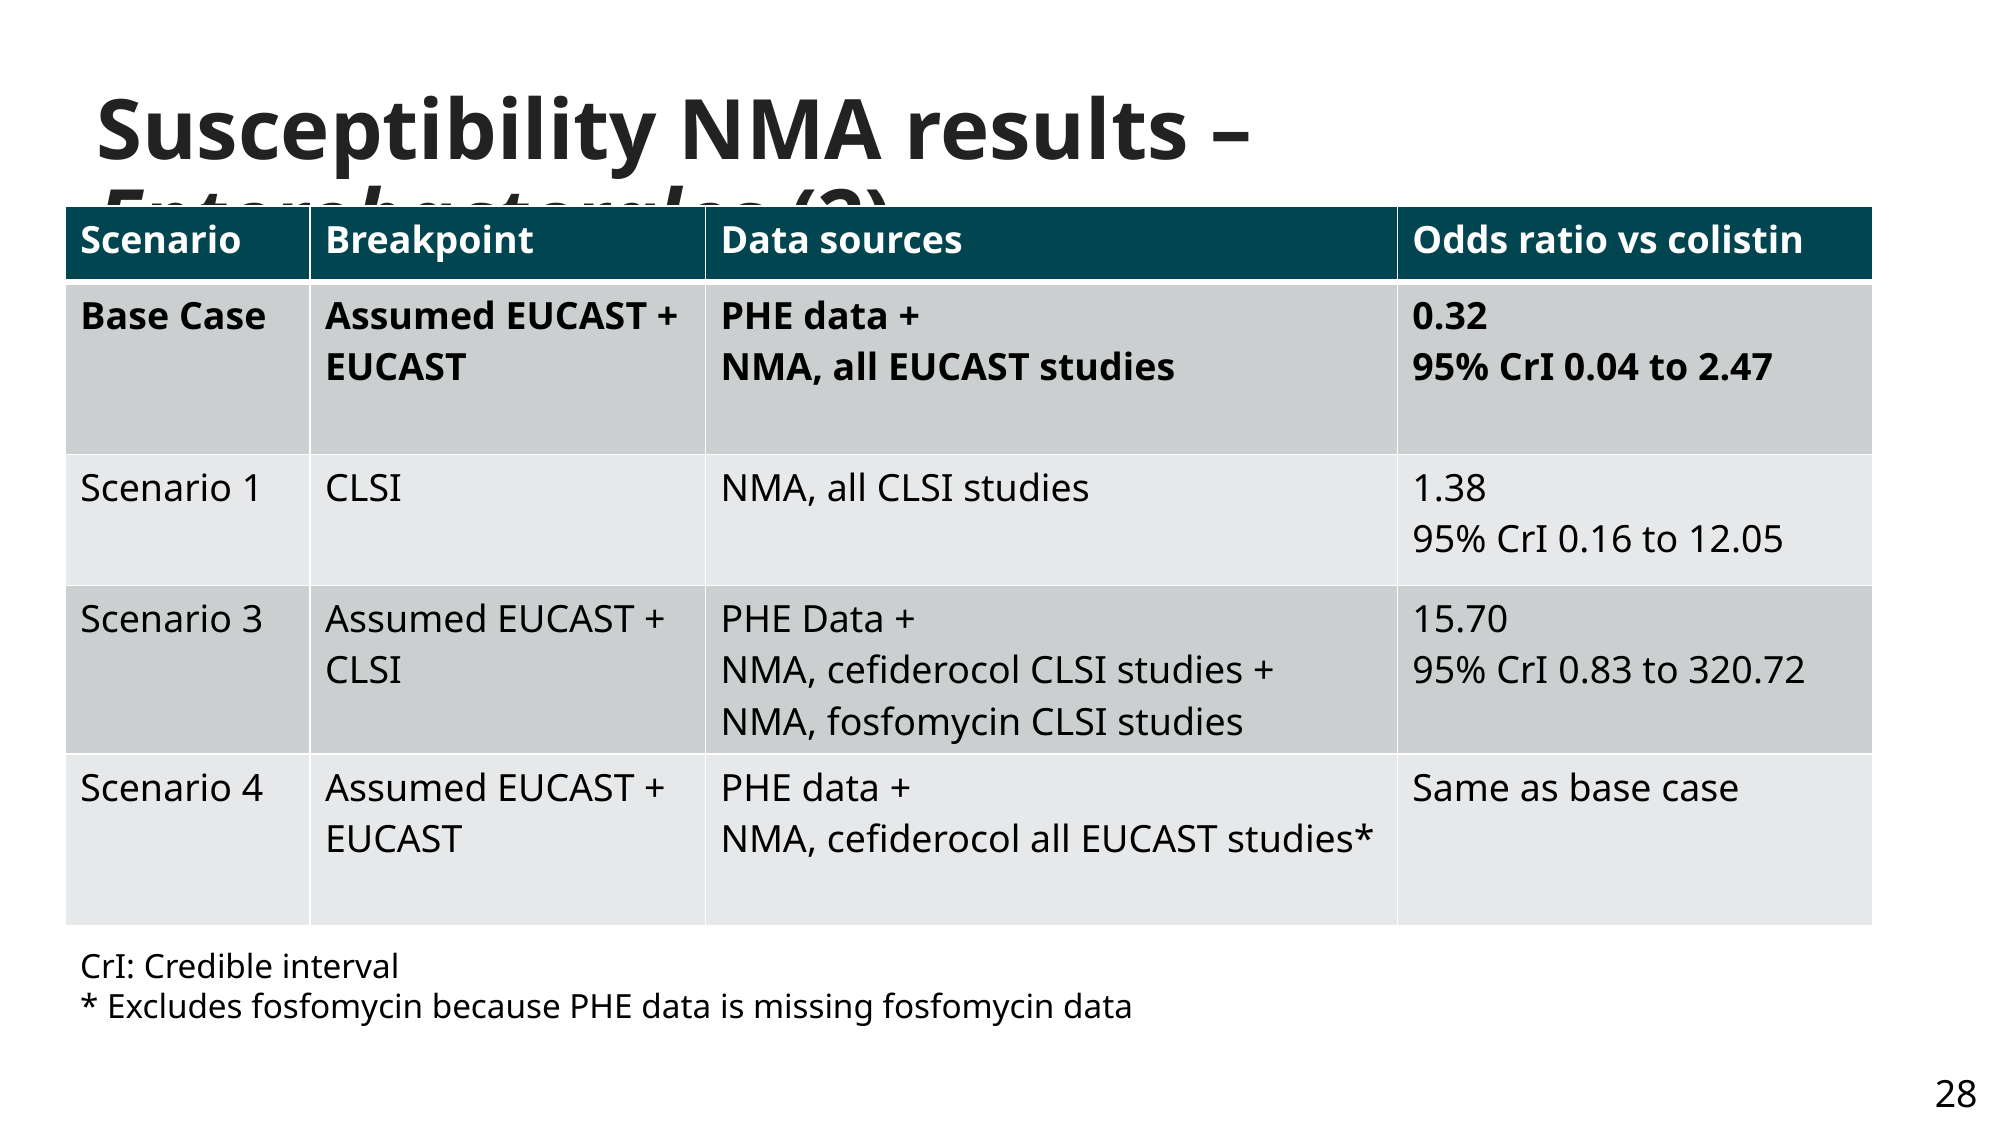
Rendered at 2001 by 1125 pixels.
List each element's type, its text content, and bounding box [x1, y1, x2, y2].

table_cell Base Case [66, 285, 309, 454]
table_cell 15.70 95% CrI 0.83 to 320.72 [1398, 586, 1872, 753]
table_cell NMA, all CLSI studies [706, 455, 1397, 585]
table_cell Assumed EUCAST + EUCAST [311, 755, 705, 925]
table_header Breakpoint [311, 207, 705, 279]
text_box CrI: Credible interval * Excludes fosfomycin because PHE data is missing fosfomycin data [65, 937, 1457, 1033]
table_cell Assumed EUCAST + EUCAST [311, 285, 705, 454]
table_header Scenario [66, 207, 309, 279]
table_cell Scenario 3 [66, 586, 309, 753]
table_cell Scenario 1 [66, 455, 309, 585]
table_header Data sources [706, 207, 1397, 279]
table_header Odds ratio vs colistin [1398, 207, 1872, 279]
table_cell 1.38 95% CrI 0.16 to 12.05 [1398, 455, 1872, 585]
table_cell Assumed EUCAST + CLSI [311, 586, 705, 753]
table_cell PHE Data + NMA, cefiderocol CLSI studies + NMA, fosfomycin CLSI studies [706, 586, 1397, 753]
table_cell CLSI [311, 455, 705, 585]
table_cell Same as base case [1398, 755, 1872, 925]
table_cell PHE data + NMA, all EUCAST studies [706, 285, 1397, 454]
table_cell Scenario 4 [66, 755, 309, 925]
title Susceptibility NMA results – Enterobacterales (2) [81, 79, 1935, 290]
table_cell 0.32 95% CrI 0.04 to 2.47 [1398, 285, 1872, 454]
table_cell PHE data + NMA, cefiderocol all EUCAST studies* [706, 755, 1397, 925]
